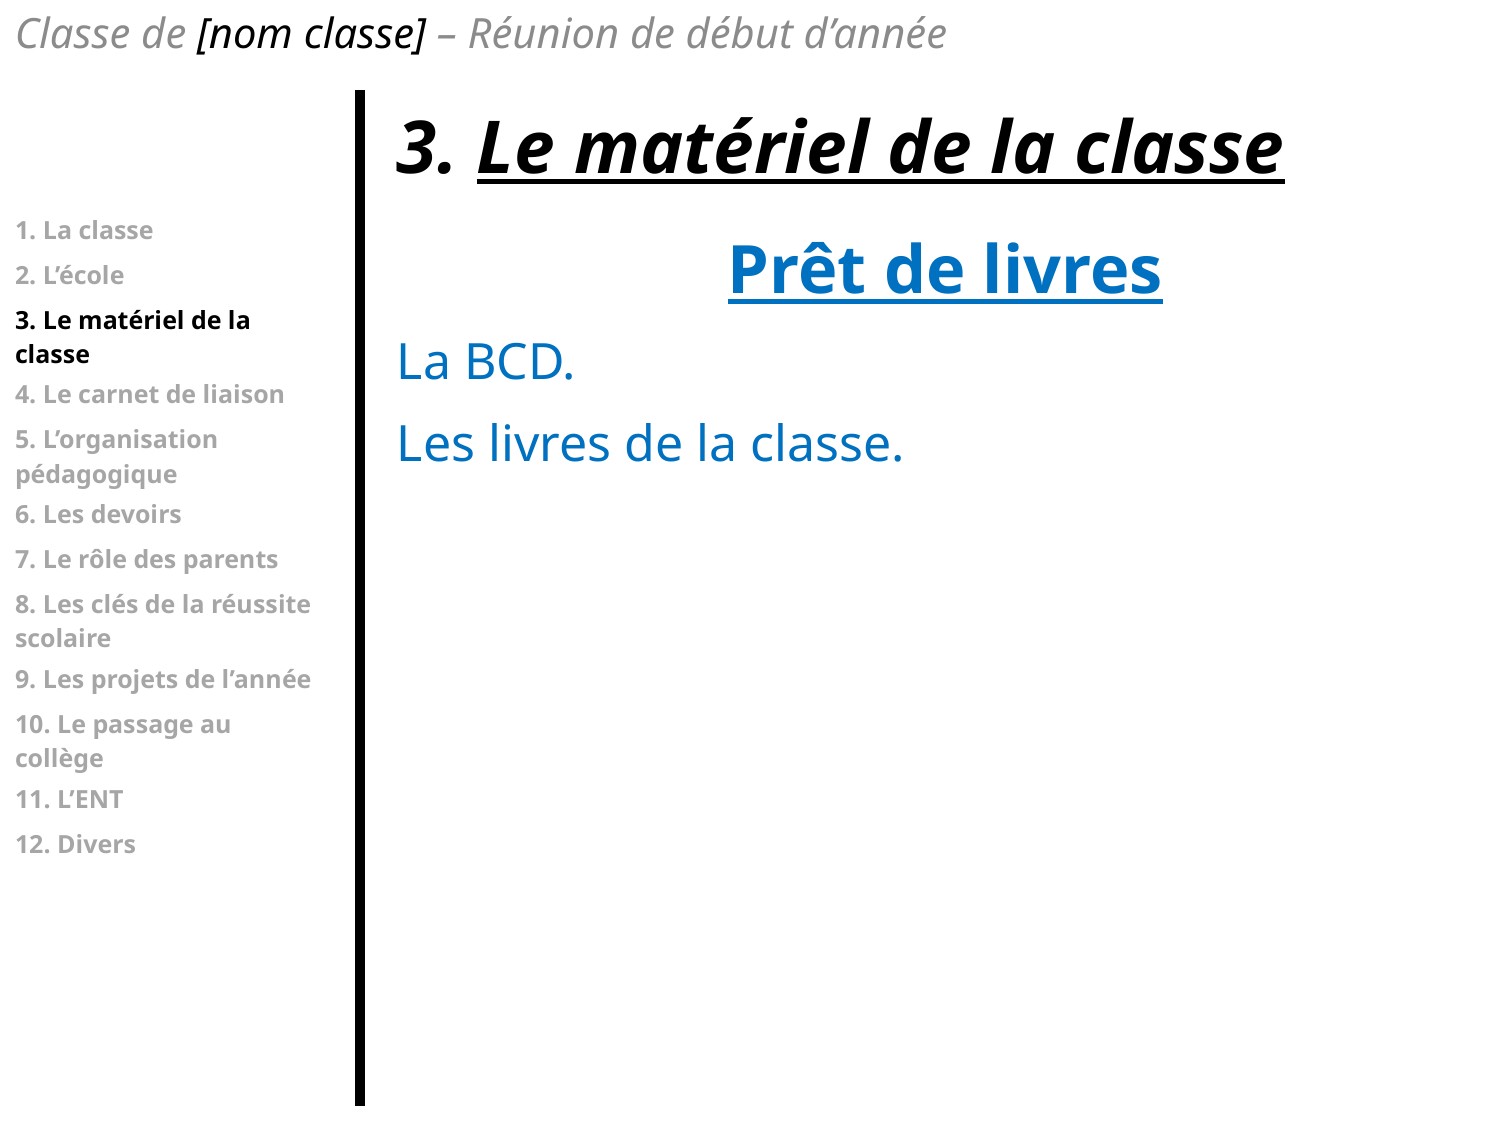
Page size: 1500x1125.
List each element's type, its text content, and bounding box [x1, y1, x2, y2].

table_header 1. La classe [0, 205, 338, 250]
table_cell 11. L’ENT [0, 775, 338, 820]
text_box 3. Le matériel de la classe [382, 92, 1500, 197]
table_cell 10. Le passage au collège [0, 700, 338, 775]
table_cell 12. Divers [0, 820, 338, 865]
table_cell 9. Les projets de l’année [0, 655, 338, 700]
table_cell 8. Les clés de la réussite scolaire [0, 580, 338, 655]
table_cell 4. Le carnet de liaison [0, 370, 338, 415]
text_box Prêt de livres [391, 219, 1500, 315]
table_cell 6. Les devoirs [0, 490, 338, 535]
table_cell 3. Le matériel de la classe [0, 295, 338, 370]
text_box Classe de [nom classe] – Réunion de début d’année [0, 0, 963, 72]
table_cell 7. Le rôle des parents [0, 535, 338, 580]
text_box Les livres de la classe. [382, 404, 1500, 480]
text_box La BCD. [382, 322, 1500, 397]
table_cell 5. L’organisation pédagogique [0, 415, 338, 490]
table_cell 2. L’école [0, 250, 338, 295]
